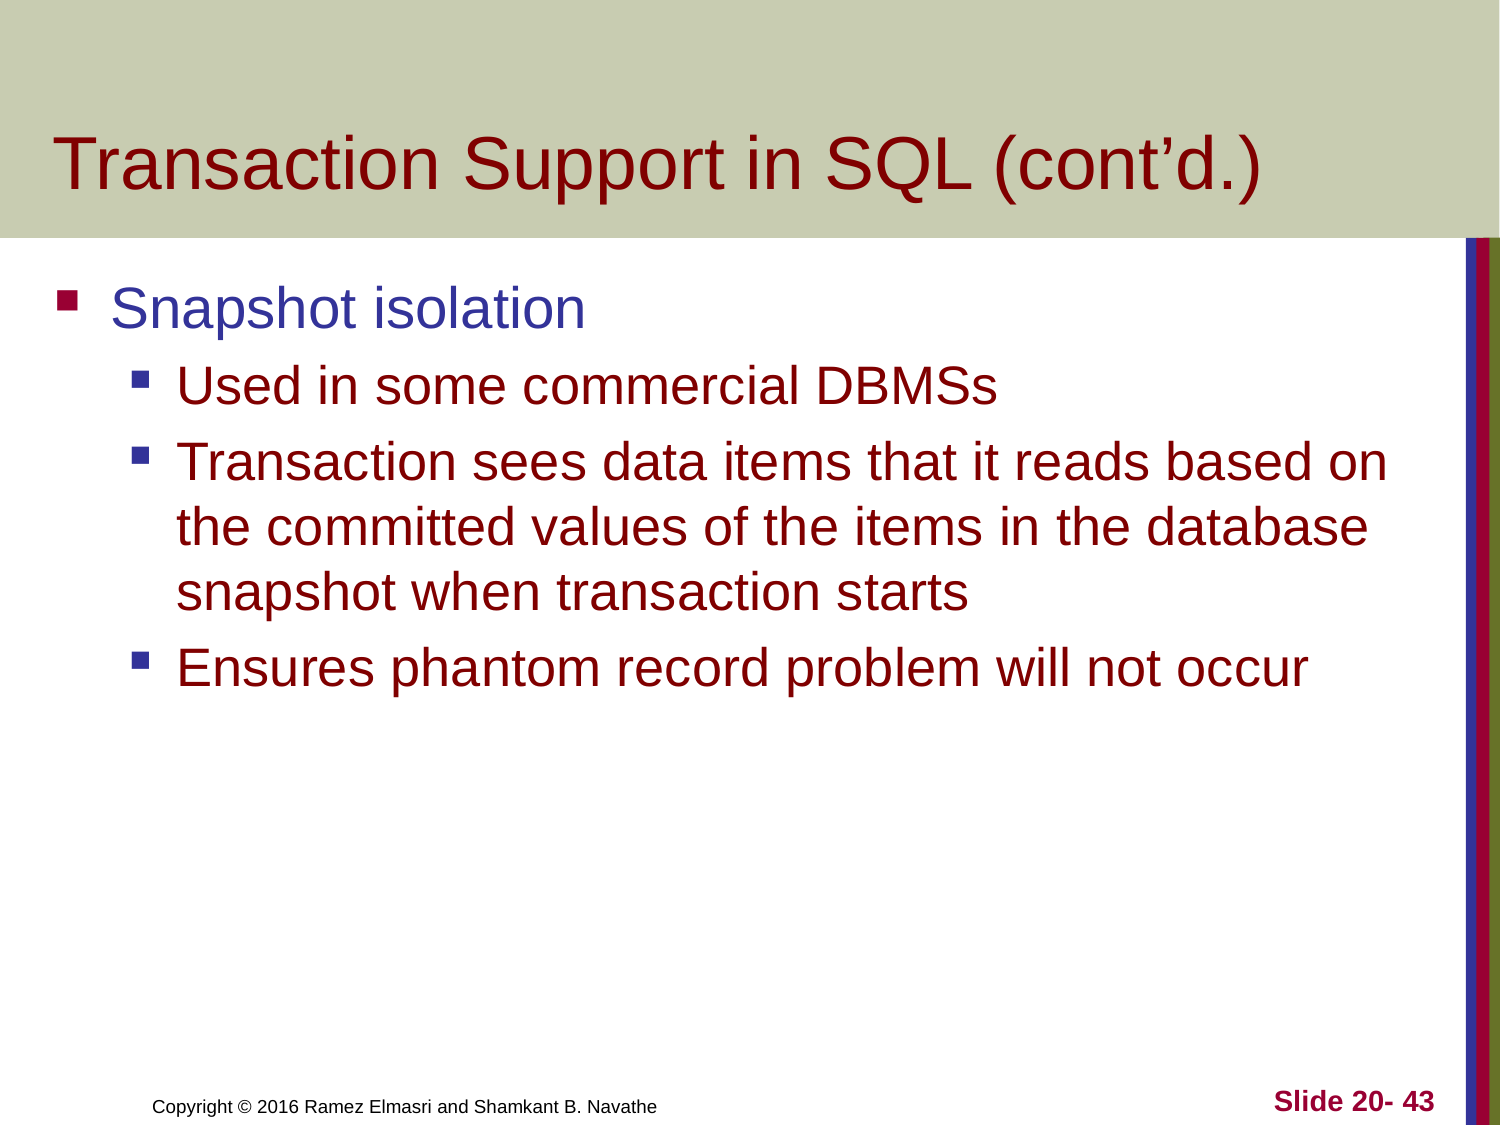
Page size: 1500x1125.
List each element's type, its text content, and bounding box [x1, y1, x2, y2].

title Transaction Support in SQL (cont’d.) [37, 49, 1317, 213]
slide_number Slide 20- 43 [1137, 1049, 1451, 1125]
list Snapshot isolation Used in some commercial DBMSs Transaction sees data items that it reads based on the committed values of the items in the database snapshot when transaction starts Ensures phantom record problem will not occur [39, 262, 1400, 1013]
